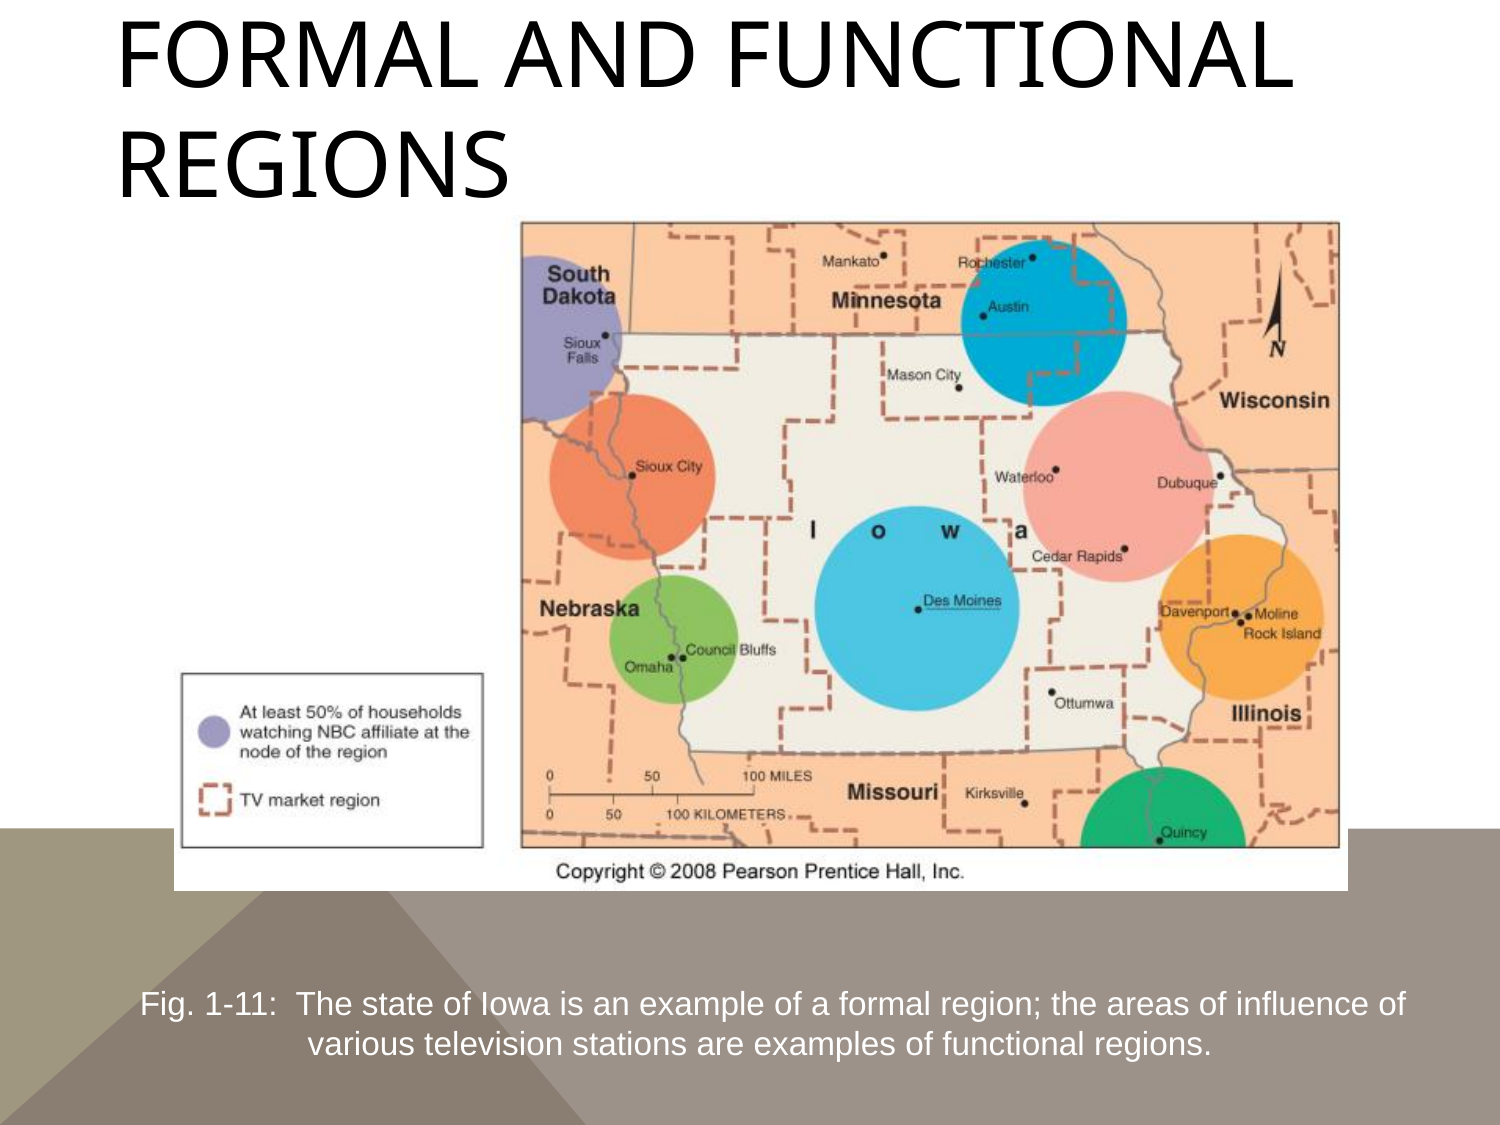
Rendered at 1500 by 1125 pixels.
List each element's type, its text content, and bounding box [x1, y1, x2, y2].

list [174, 215, 1348, 892]
text_box Fig. 1-11: The state of Iowa is an example of a formal region; the areas of influence of various television stations are examples of functional regions. [125, 974, 1425, 1070]
title Formal and Functional Regions [99, 37, 1438, 175]
